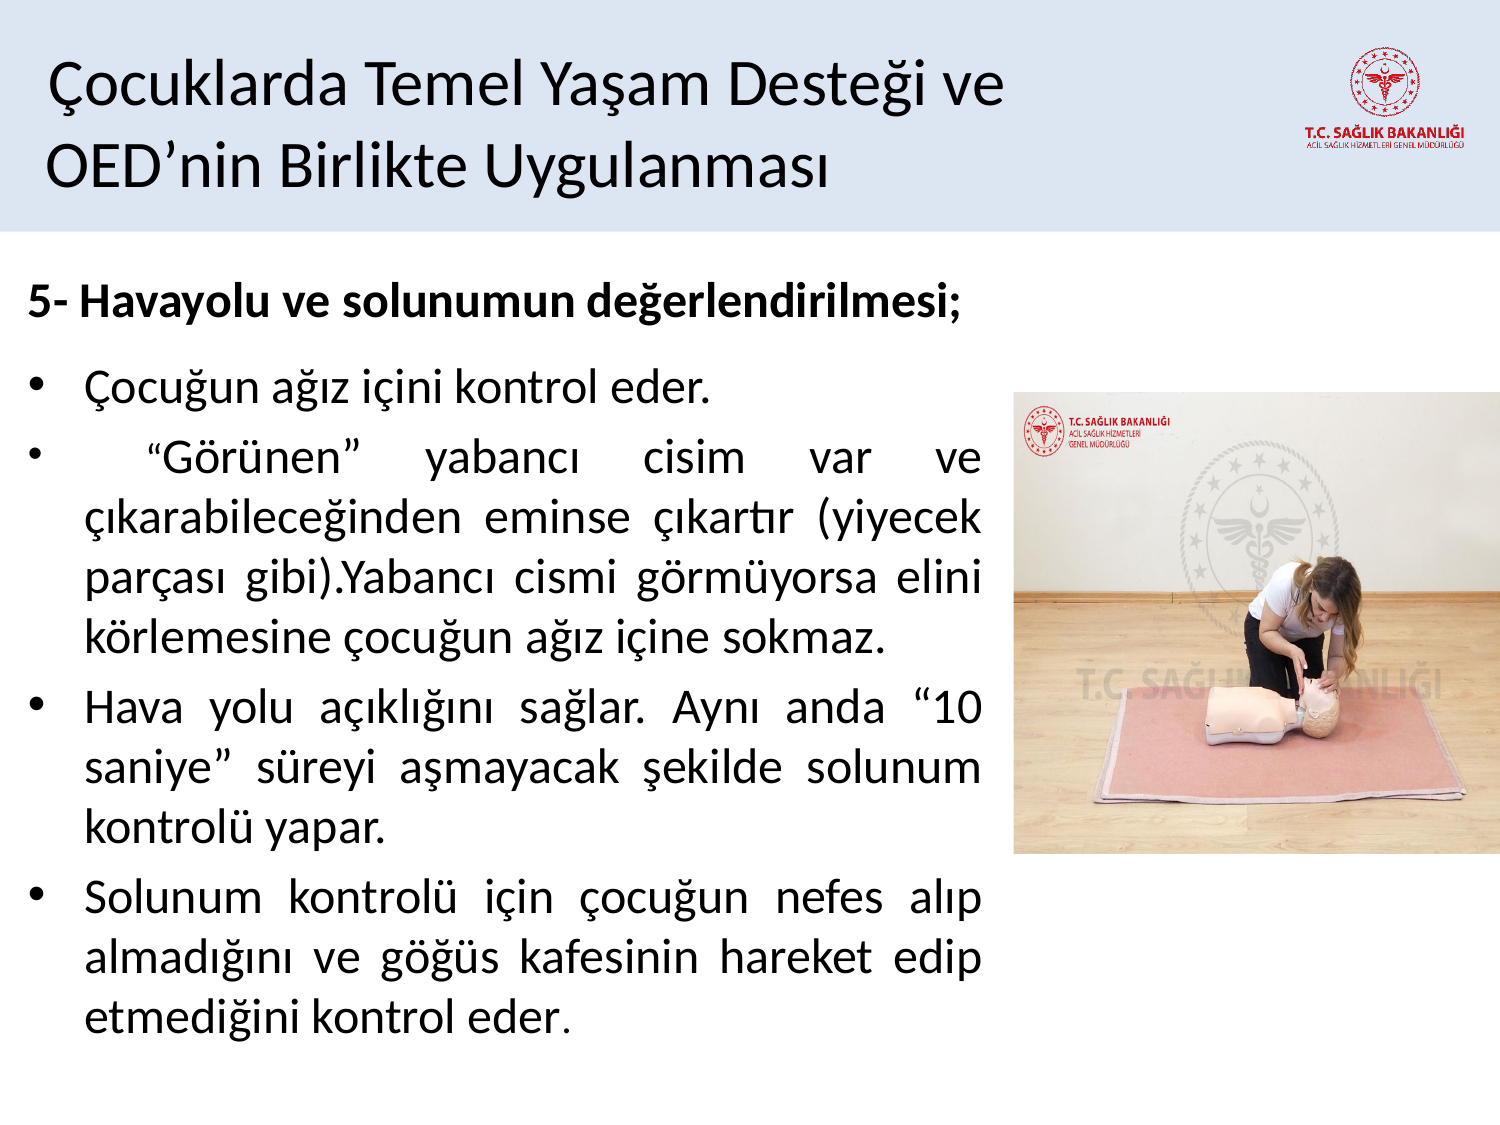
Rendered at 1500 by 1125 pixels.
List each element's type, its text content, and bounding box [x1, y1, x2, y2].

title Çocuklarda Temel Yaşam Desteği ve OED’nin Birlikte Uygulanması [0, 0, 1500, 232]
picture [1013, 392, 1500, 854]
text_box 5- Havayolu ve solunumun değerlendirilmesi; Çocuğun ağız içini kontrol eder. “Görünen” yabancı cisim var ve çıkarabileceğinden eminse çıkartır (yiyecek parçası gibi).Yabancı cismi görmüyorsa elini körlemesine çocuğun ağız içine sokmaz. Hava yolu açıklığını sağlar. Aynı anda “10 saniye” süreyi aşmayacak şekilde solunum kontrolü yapar. Solunum kontrolü için çocuğun nefes alıp almadığını ve göğüs kafesinin hareket edip etmediğini kontrol eder. [12, 255, 998, 1083]
picture [1304, 46, 1464, 150]
